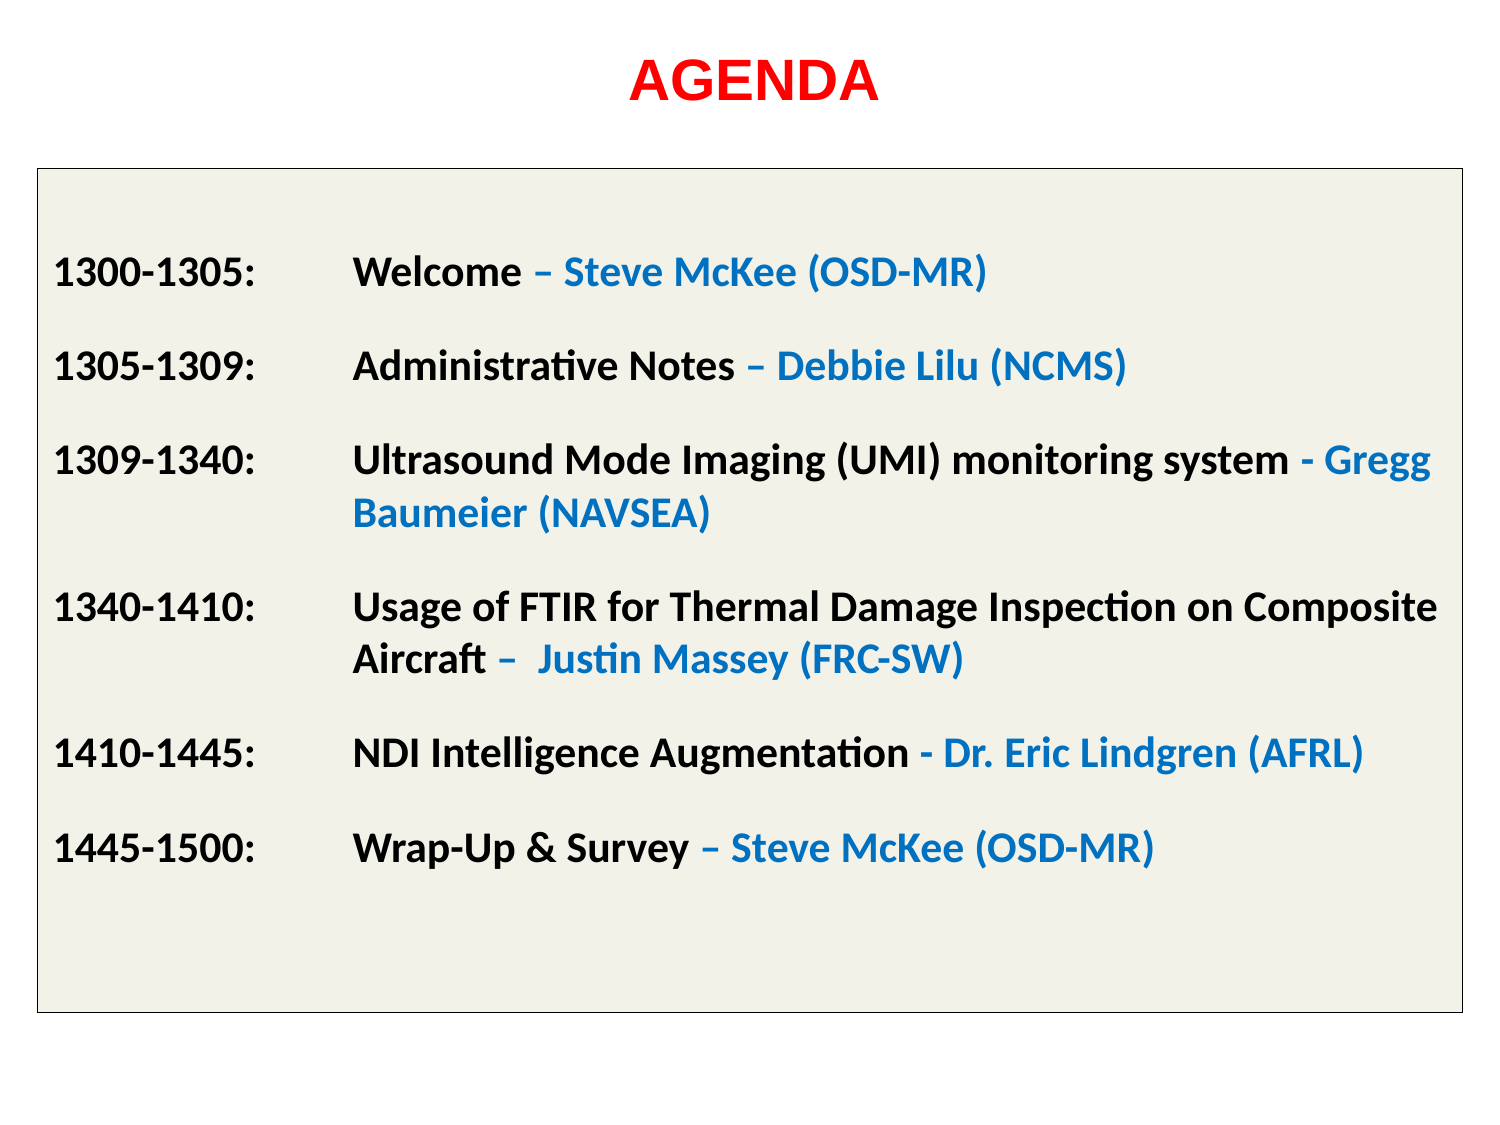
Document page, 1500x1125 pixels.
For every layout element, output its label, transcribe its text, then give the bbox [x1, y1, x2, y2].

title AGENDA [79, 0, 1430, 155]
list 1300-1305: Welcome – Steve McKee (OSD-MR) 1305-1309: Administrative Notes – Debbie Lilu (NCMS) 1309-1340: Ultrasound Mode Imaging (UMI) monitoring system - Gregg Baumeier (NAVSEA) 1340-1410: Usage of FTIR for Thermal Damage Inspection on Composite Aircraft – Justin Massey (FRC-SW) 1410-1445: NDI Intelligence Augmentation - Dr. Eric Lindgren (AFRL) 1445-1500: Wrap-Up & Survey – Steve McKee (OSD-MR) [37, 168, 1463, 1013]
